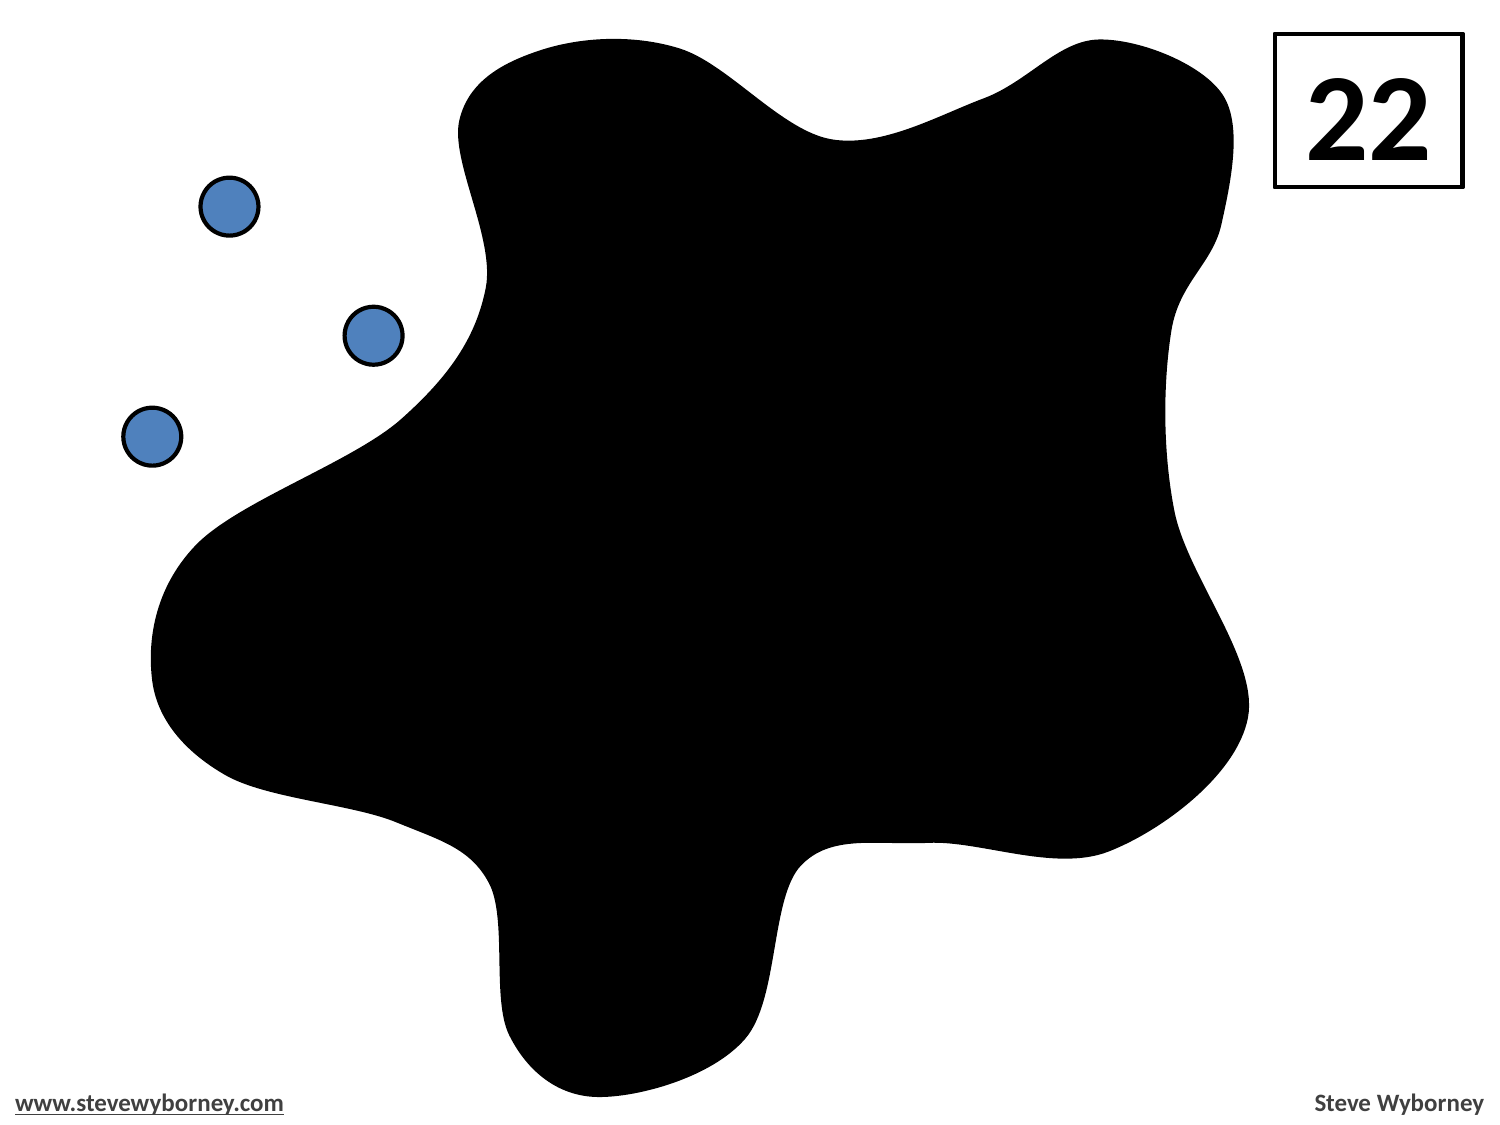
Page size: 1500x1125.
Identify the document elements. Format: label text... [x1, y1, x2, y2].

text_box 22 [1273, 32, 1465, 189]
text_box Steve Wyborney [1299, 1079, 1499, 1125]
text_box [198, 175, 261, 238]
text_box [150, 38, 1250, 1098]
text_box [121, 405, 184, 468]
text_box [342, 304, 405, 367]
text_box www.stevewyborney.com [0, 1079, 305, 1125]
